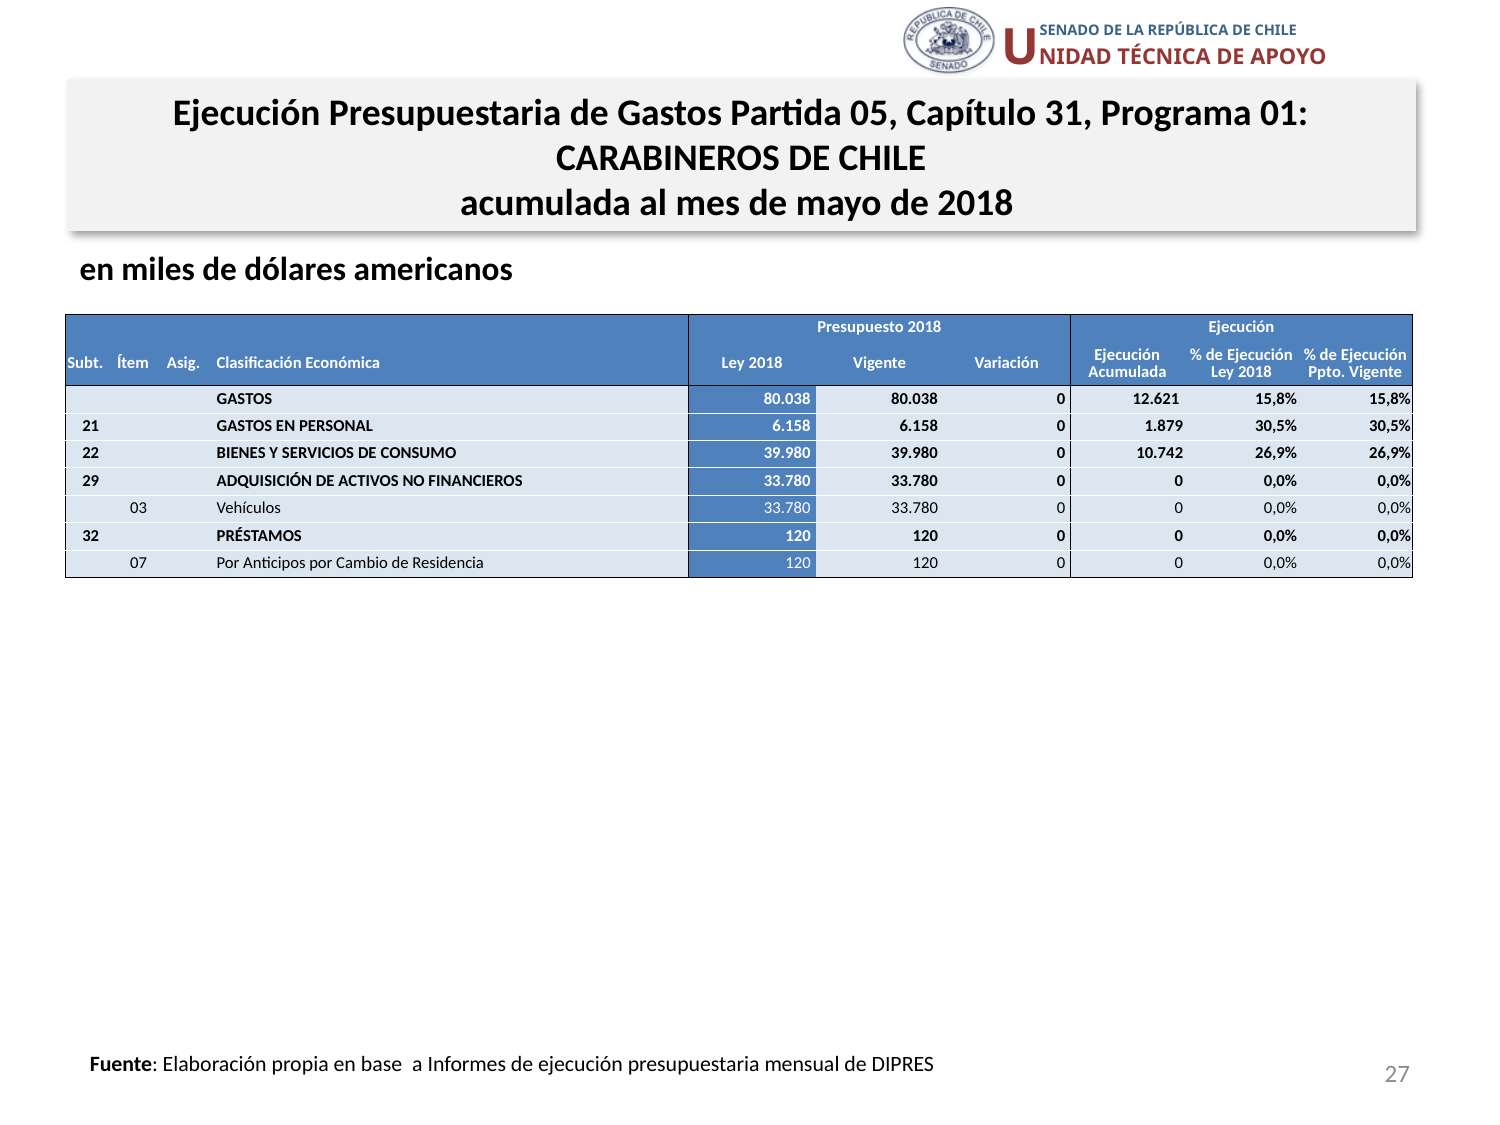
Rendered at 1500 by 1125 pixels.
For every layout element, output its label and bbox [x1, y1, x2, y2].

table_cell [66, 551, 688, 577]
table_cell [689, 496, 1070, 522]
picture [903, 7, 997, 76]
table_cell [66, 523, 688, 550]
table_cell [689, 468, 1070, 495]
table_cell [1071, 441, 1412, 467]
table_cell [1071, 496, 1412, 522]
table_header [689, 315, 1070, 342]
table_cell [1071, 342, 1412, 385]
table_header [1071, 315, 1412, 342]
table_cell [1071, 414, 1412, 440]
table_cell [689, 441, 1070, 467]
text_box [67, 79, 1415, 231]
table_cell [66, 414, 688, 440]
table_cell [1071, 523, 1412, 550]
table_cell [689, 386, 1070, 413]
table_header [66, 315, 688, 342]
table_cell [689, 551, 1070, 577]
table_cell [689, 342, 1070, 385]
text_box [64, 239, 1415, 315]
slide_number [1074, 1042, 1425, 1103]
table_cell [1071, 386, 1412, 413]
table_cell [66, 468, 688, 495]
table_cell [689, 523, 1070, 550]
table_cell [66, 441, 688, 467]
table_cell [66, 342, 688, 385]
table_cell [66, 386, 688, 413]
table_cell [66, 496, 688, 522]
table_cell [1071, 551, 1412, 577]
table_cell [689, 414, 1070, 440]
table_cell [1071, 468, 1412, 495]
